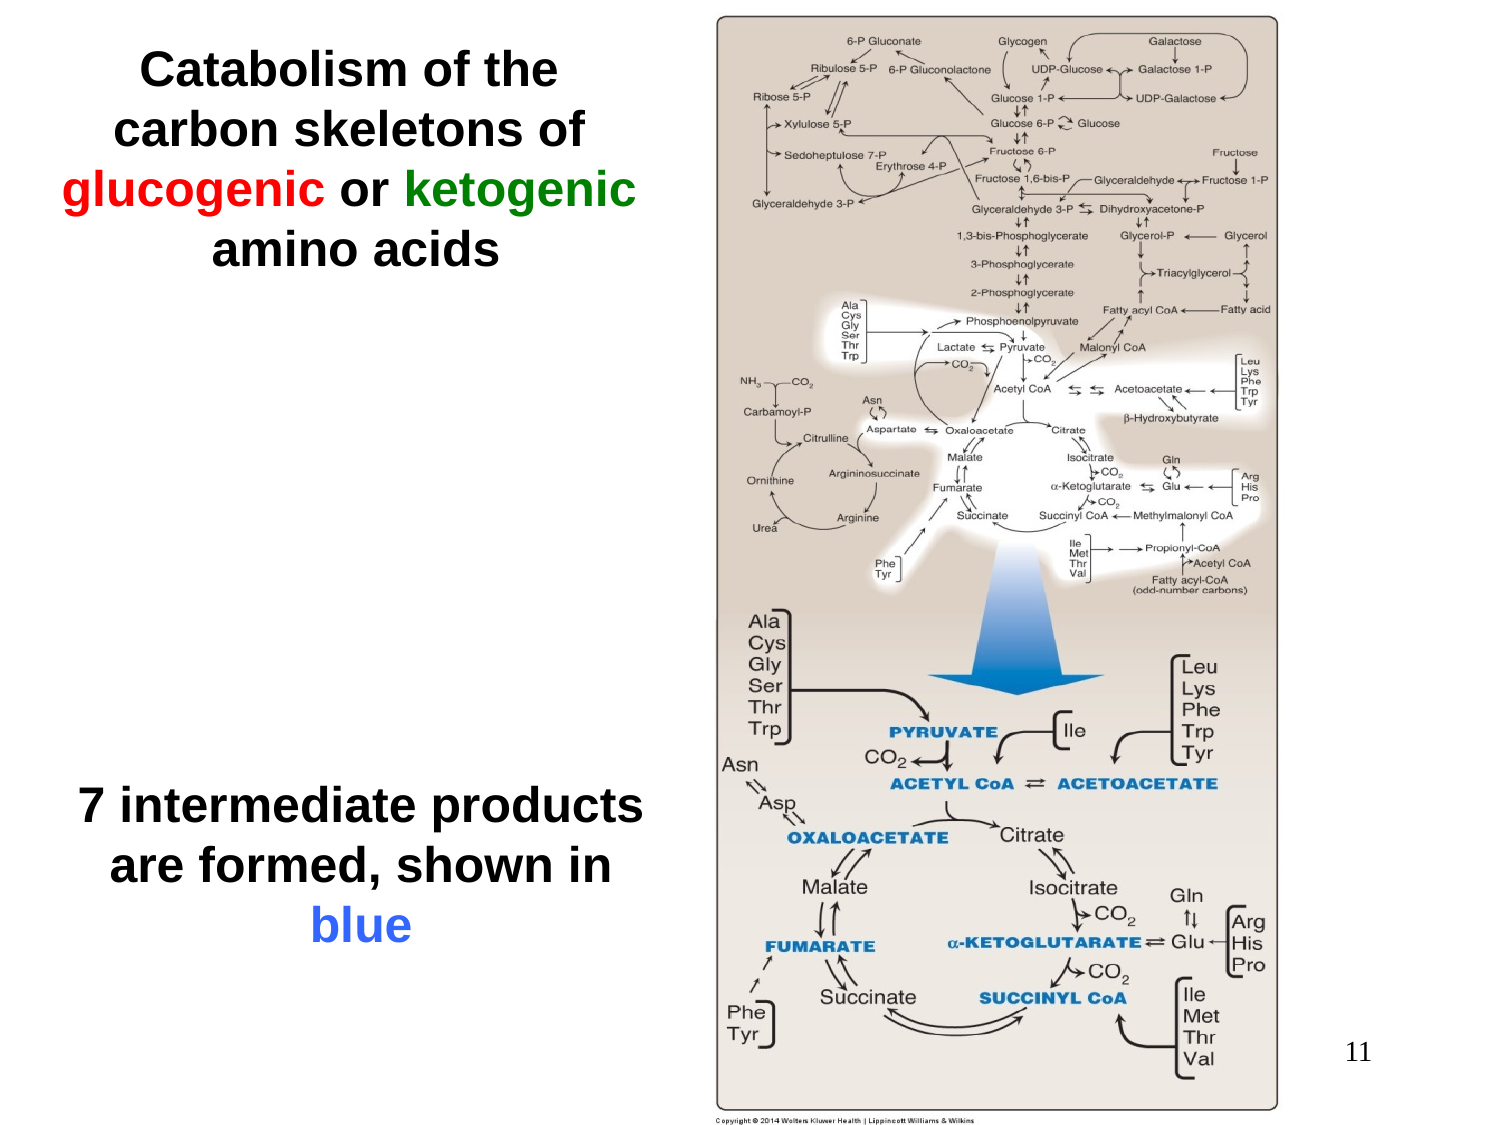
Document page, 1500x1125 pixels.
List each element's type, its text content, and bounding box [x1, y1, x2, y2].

text_box 7 intermediate products are formed, shown in blue [62, 765, 660, 961]
slide_number 11 [1288, 1024, 1388, 1101]
title Catabolism of the carbon skeletons of glucogenic or ketogenic amino acids [37, 75, 675, 238]
picture [712, 12, 1284, 1125]
